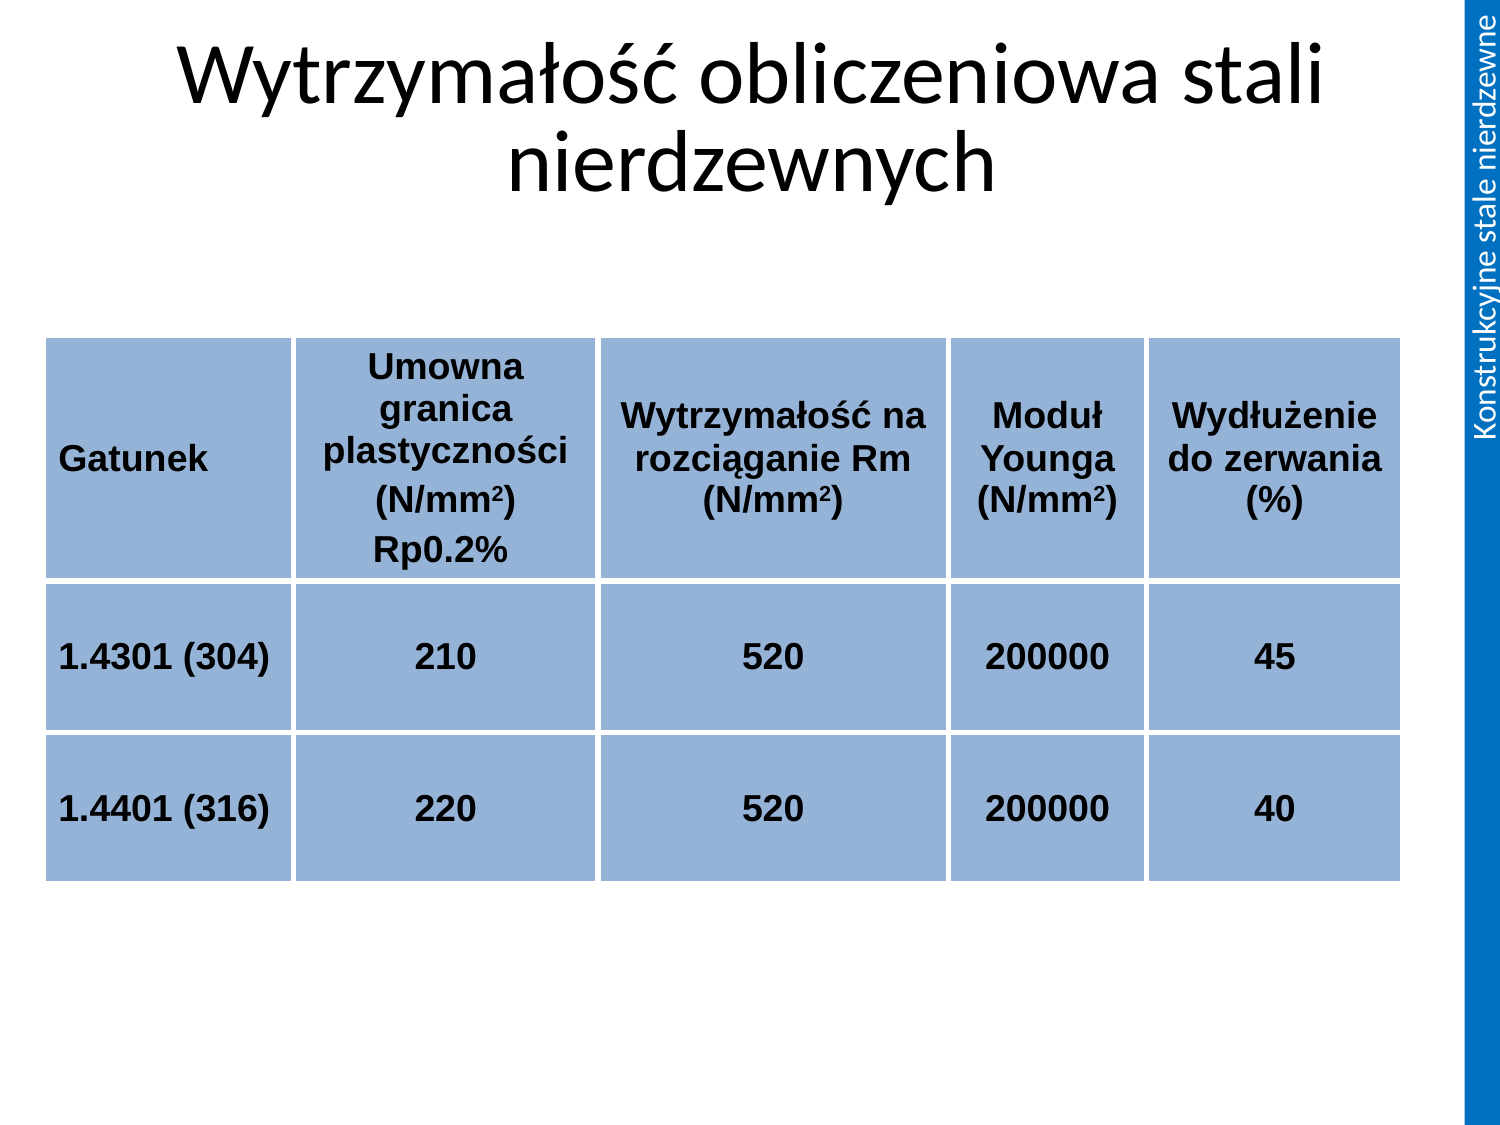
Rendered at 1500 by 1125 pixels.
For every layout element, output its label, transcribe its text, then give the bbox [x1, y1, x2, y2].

table_header Wydłużenie do zerwania (%) [1149, 338, 1400, 578]
table_header Moduł Younga (N/mm2) [951, 338, 1144, 578]
table_cell 520 [601, 735, 946, 881]
table_cell 520 [601, 584, 946, 730]
table_cell 210 [296, 584, 595, 730]
table_cell 200000 [951, 584, 1144, 730]
table_header Gatunek [46, 338, 291, 578]
table_header Umowna granica plastyczności (N/mm2) Rp0.2% [296, 338, 595, 578]
title Wytrzymałość obliczeniowa stali nierdzewnych [76, 29, 1428, 222]
table_header Wytrzymałość na rozciąganie Rm (N/mm2) [601, 338, 946, 578]
table_cell 200000 [951, 735, 1144, 881]
table_cell 1.4301 (304) [46, 584, 291, 730]
table_cell 40 [1149, 735, 1400, 881]
table_cell 45 [1149, 584, 1400, 730]
table_cell 220 [296, 735, 595, 881]
table_cell 1.4401 (316) [46, 735, 291, 881]
